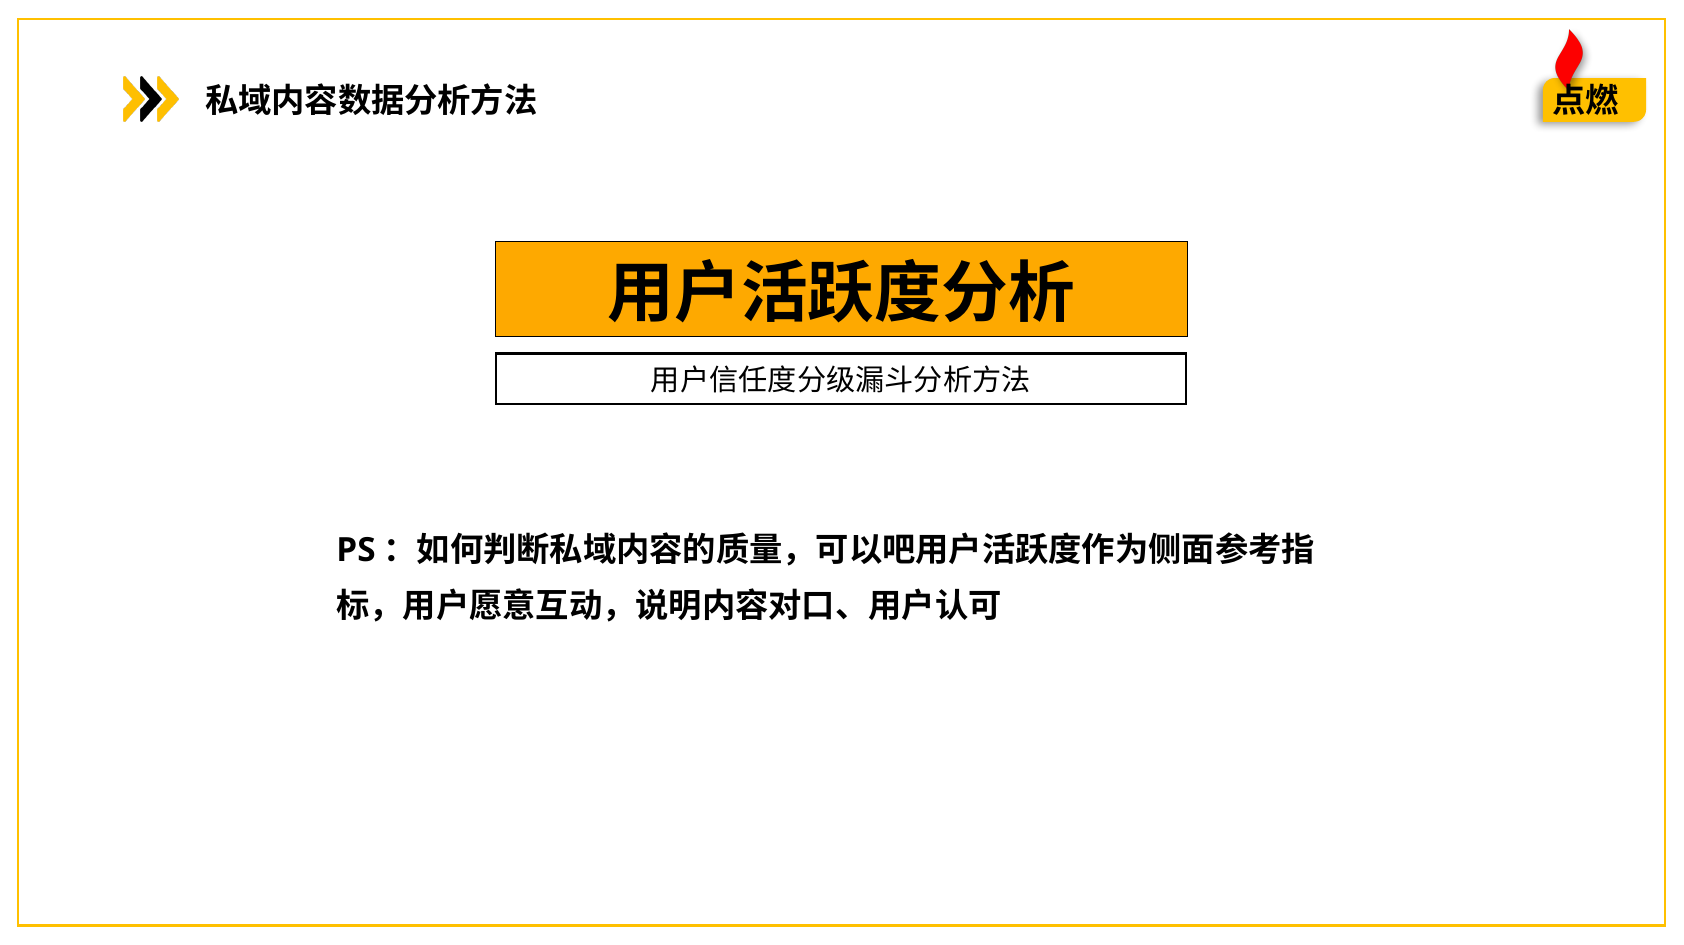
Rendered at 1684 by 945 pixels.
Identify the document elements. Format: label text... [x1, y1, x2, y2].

text_box 私域内容数据分析方法 [190, 71, 893, 127]
text_box PS：如何判断私域内容的质量，可以吧用户活跃度作为侧面参考指标，用户愿意互动，说明内容对口、用户认可 [321, 505, 1362, 632]
text_box 用户活跃度分析 [495, 241, 1188, 337]
text_box 用户信任度分级漏斗分析方法 [495, 352, 1187, 405]
text_box [17, 18, 1666, 927]
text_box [123, 76, 180, 122]
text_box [1537, 29, 1647, 128]
